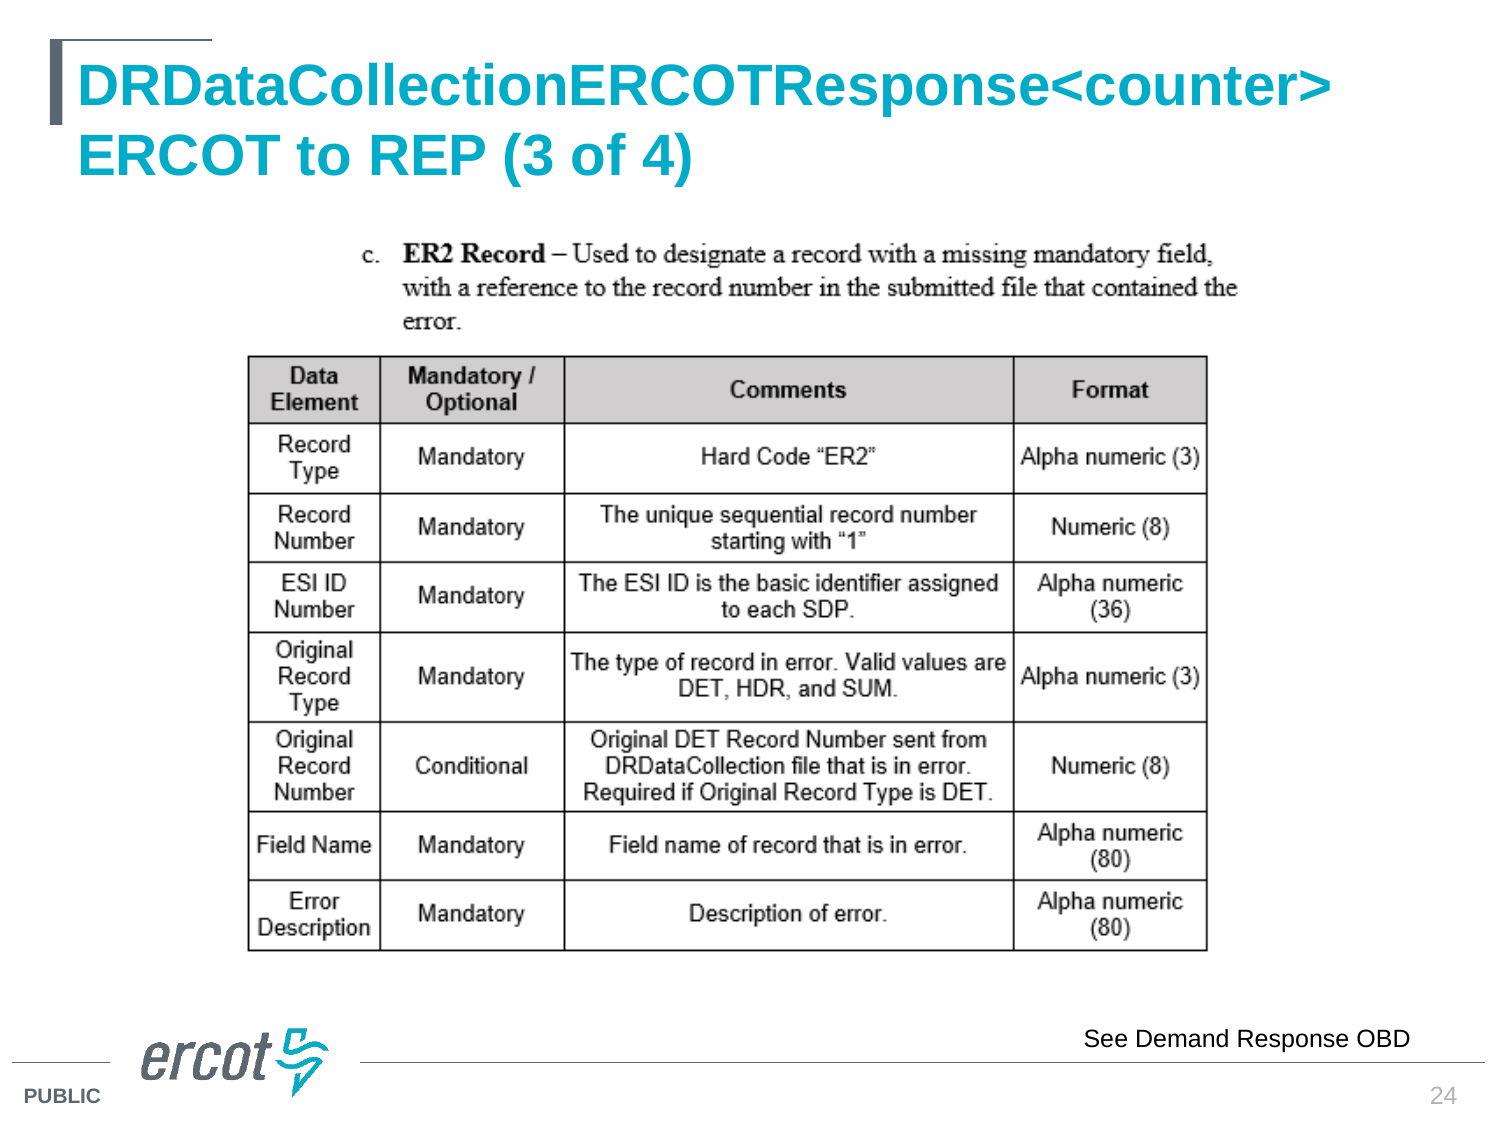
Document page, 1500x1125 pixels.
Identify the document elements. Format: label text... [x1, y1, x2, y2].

picture [137, 1024, 332, 1100]
title DRDataCollectionERCOTResponse<counter> ERCOT to REP (3 of 4) [62, 39, 1450, 125]
slide_number 24 [1400, 1076, 1488, 1113]
picture [234, 226, 1266, 971]
text_box See Demand Response OBD [1068, 1014, 1500, 1060]
